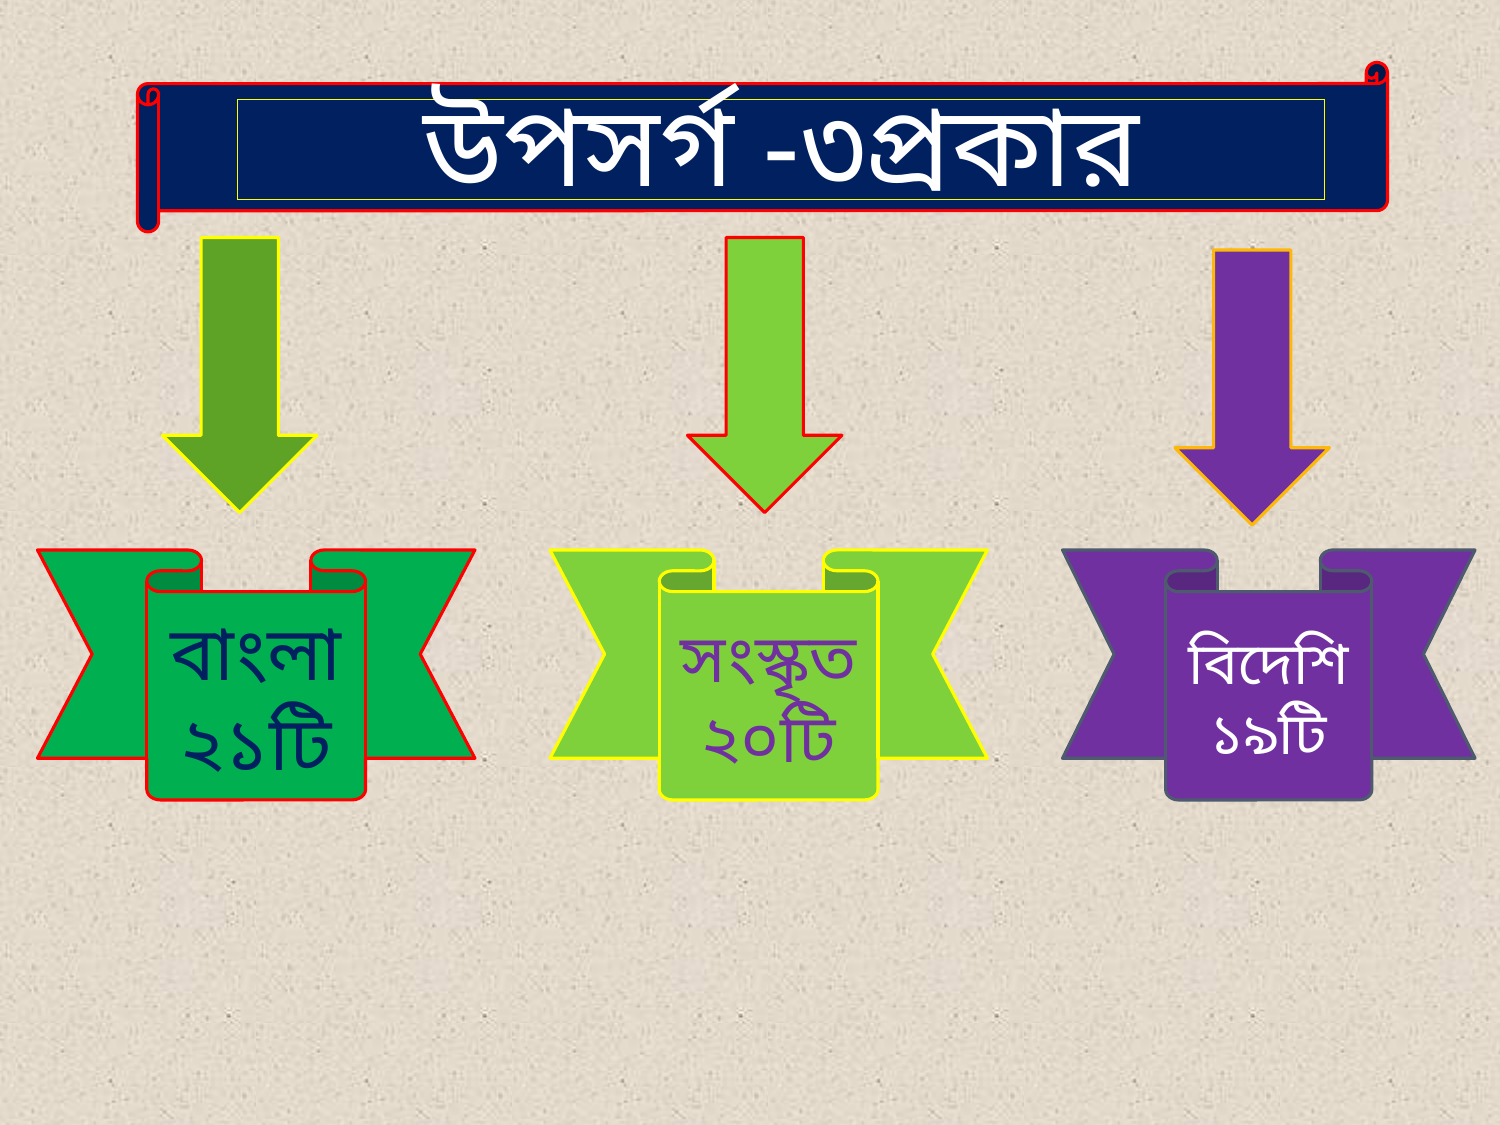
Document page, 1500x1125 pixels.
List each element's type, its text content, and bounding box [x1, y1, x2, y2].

text_box বিদেশি ১৯টি [1061, 548, 1477, 802]
text_box বাংলা ২১টি [36, 548, 477, 802]
text_box [1173, 248, 1331, 527]
text_box [135, 60, 1390, 234]
text_box [686, 235, 844, 514]
picture [0, 0, 1500, 1125]
text_box উপসর্গ -৩প্রকার [237, 99, 1325, 200]
text_box সংস্কৃত ২০টি [548, 548, 989, 802]
text_box [161, 235, 319, 514]
